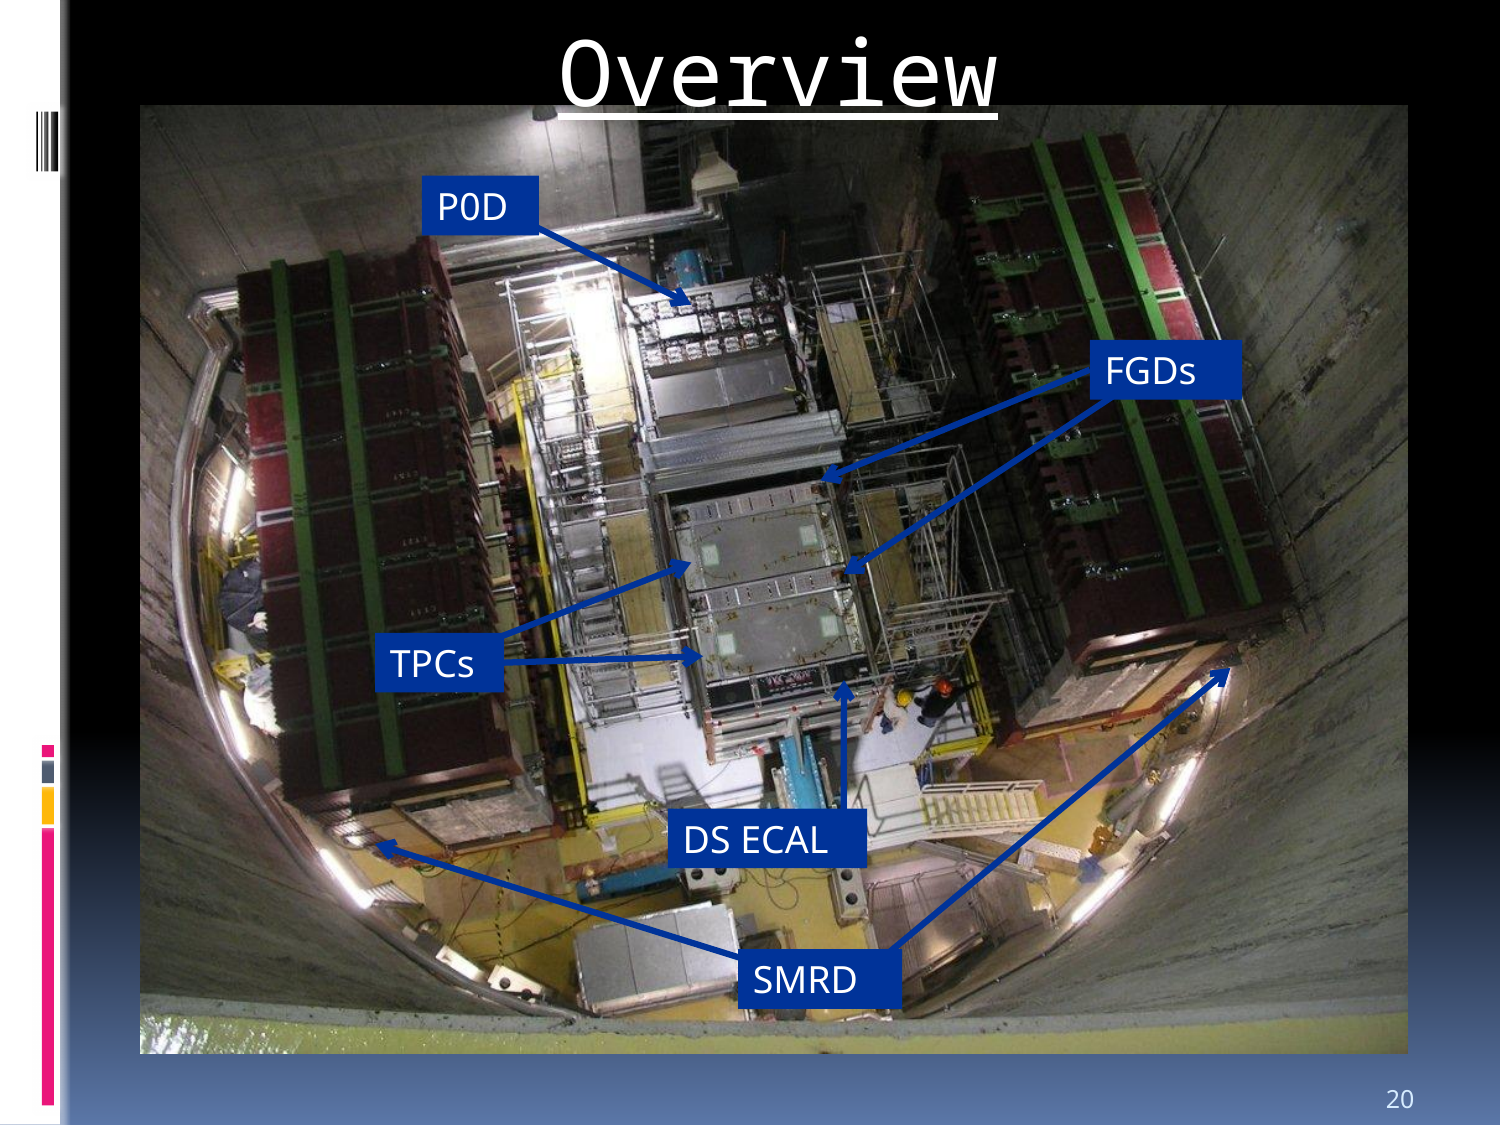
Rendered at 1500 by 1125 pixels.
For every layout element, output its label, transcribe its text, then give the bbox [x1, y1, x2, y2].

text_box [878, 667, 1231, 962]
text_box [479, 562, 692, 645]
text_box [503, 655, 704, 664]
slide_number 20 [1371, 1065, 1500, 1125]
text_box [819, 369, 1091, 481]
text_box Overview [21, 0, 1500, 140]
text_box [550, 210, 692, 214]
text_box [550, 314, 692, 329]
picture [140, 104, 1408, 1054]
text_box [374, 843, 751, 962]
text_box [843, 394, 1116, 575]
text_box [526, 222, 692, 306]
text_box ν [477, 559, 708, 667]
